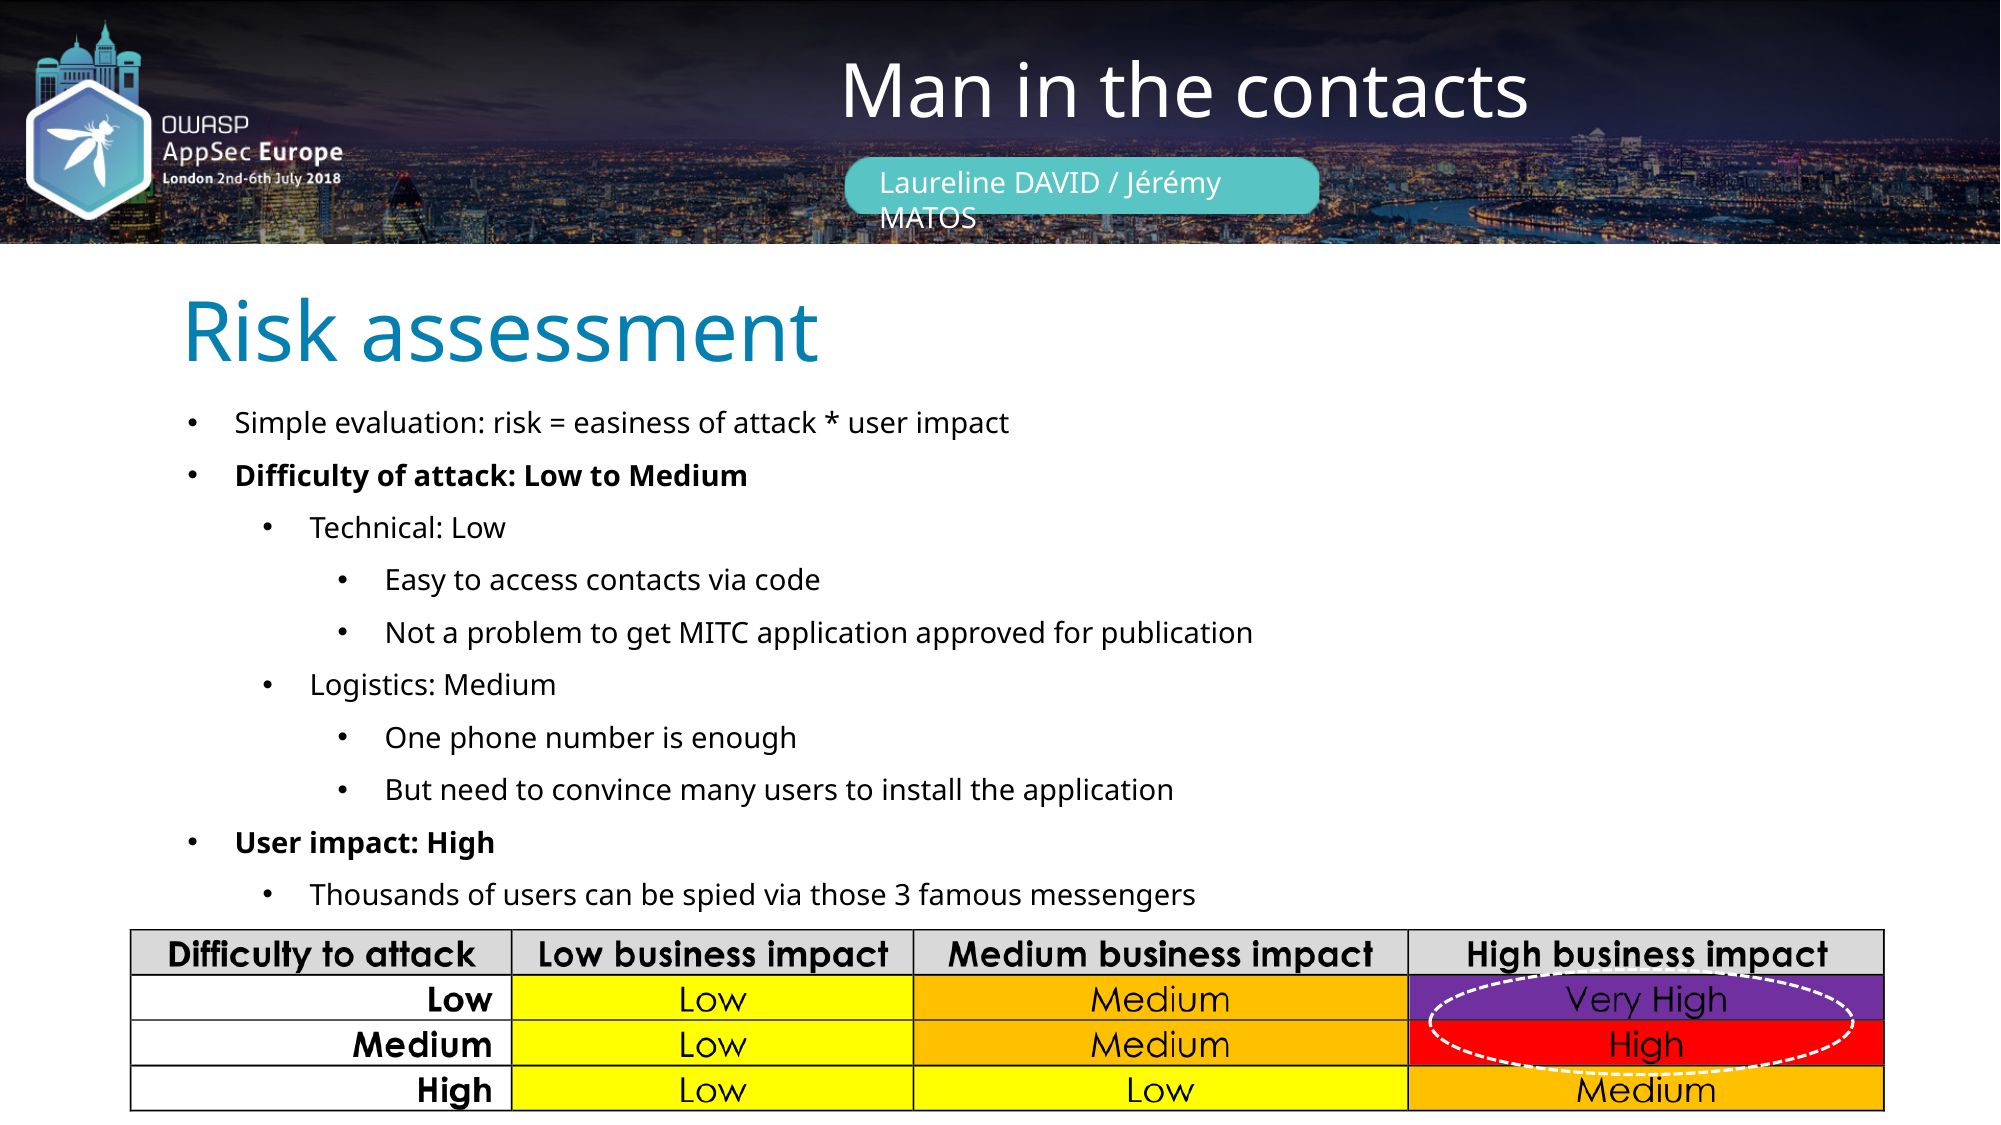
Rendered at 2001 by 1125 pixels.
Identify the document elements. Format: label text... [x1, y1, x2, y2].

text_box Simple evaluation: risk = easiness of attack * user impact Difficulty of attack: Low to Medium Technical: Low Easy to access contacts via code Not a problem to get MITC application approved for publication Logistics: Medium One phone number is enough But need to convince many users to install the application User impact: High Thousands of users can be spied via those 3 famous messengers [172, 386, 1516, 922]
text_box Risk assessment [166, 271, 1574, 386]
picture [0, 0, 2000, 244]
picture [122, 922, 1890, 1118]
